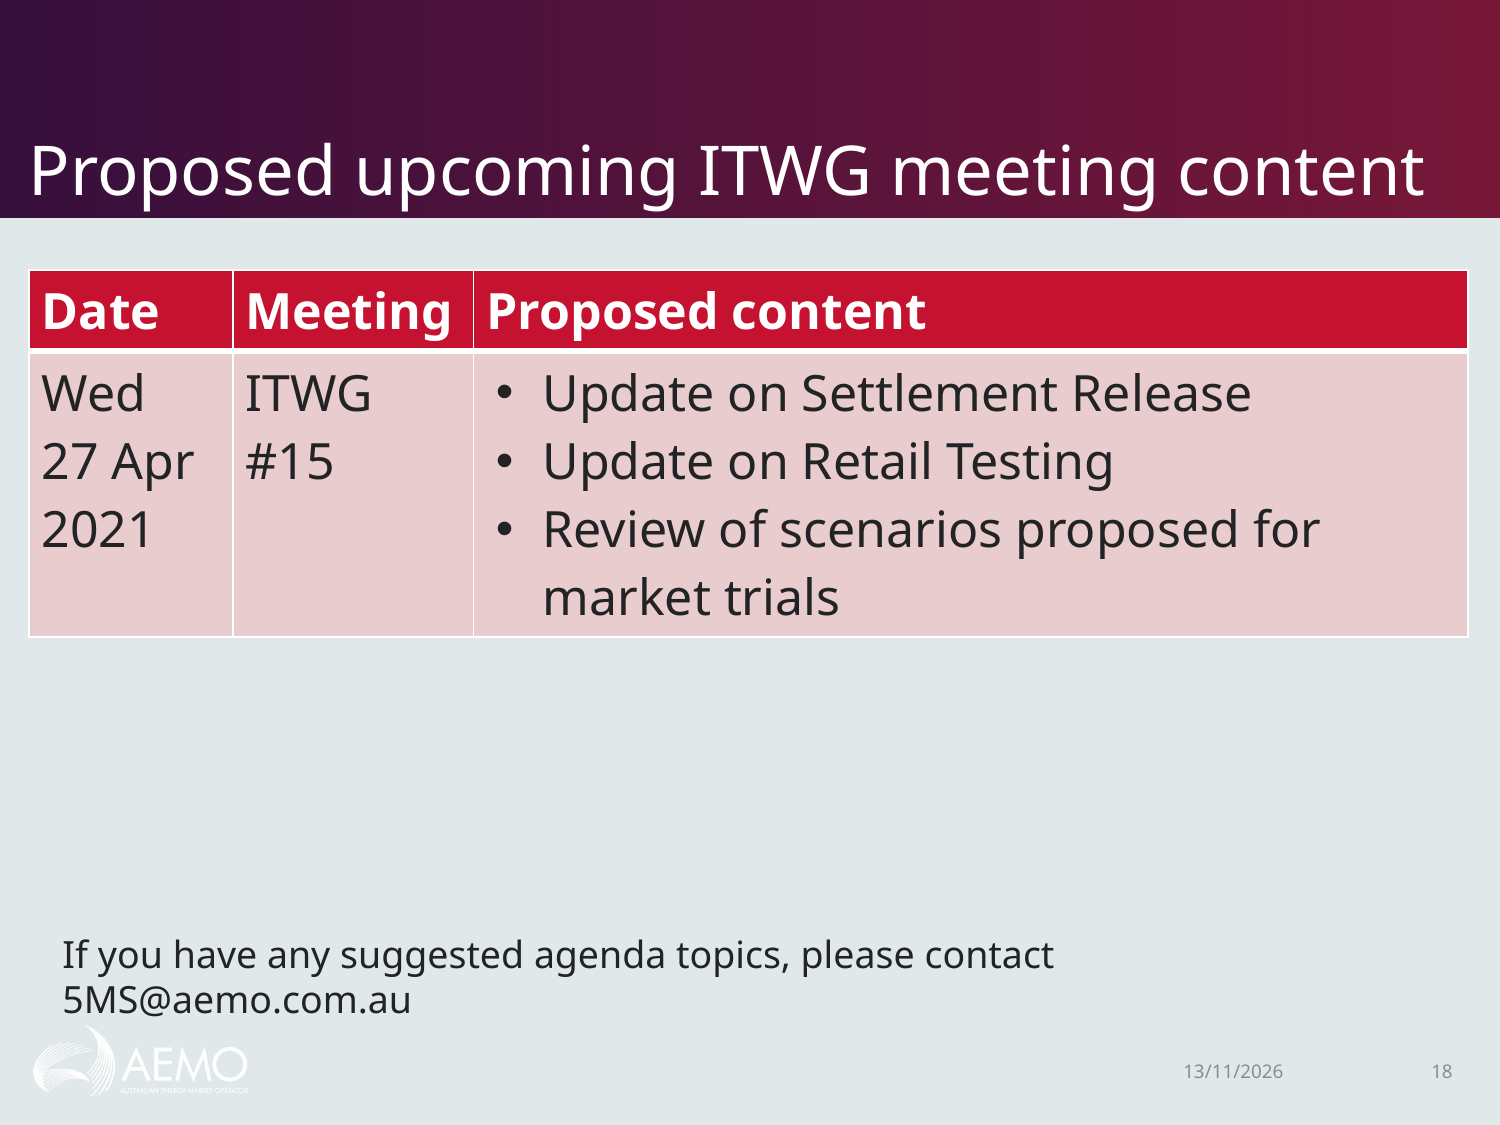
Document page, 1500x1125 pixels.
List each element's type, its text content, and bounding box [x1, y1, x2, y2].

table_header Meeting [234, 271, 473, 348]
table_cell Wed 27 Apr 2021 [30, 354, 232, 636]
picture [33, 1025, 248, 1096]
table_header Date [30, 271, 232, 348]
table_cell Update on Settlement Release Update on Retail Testing Review of scenarios proposed for market trials [474, 354, 1467, 636]
table_header Proposed content [474, 271, 1467, 348]
text_box If you have any suggested agenda topics, please contact 5MS@aemo.com.au [47, 923, 1416, 1028]
table_cell ITWG #15 [234, 354, 473, 636]
title Proposed upcoming ITWG meeting content [13, 22, 1489, 218]
slide_number 18 [1396, 1042, 1468, 1103]
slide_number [1168, 1042, 1382, 1103]
